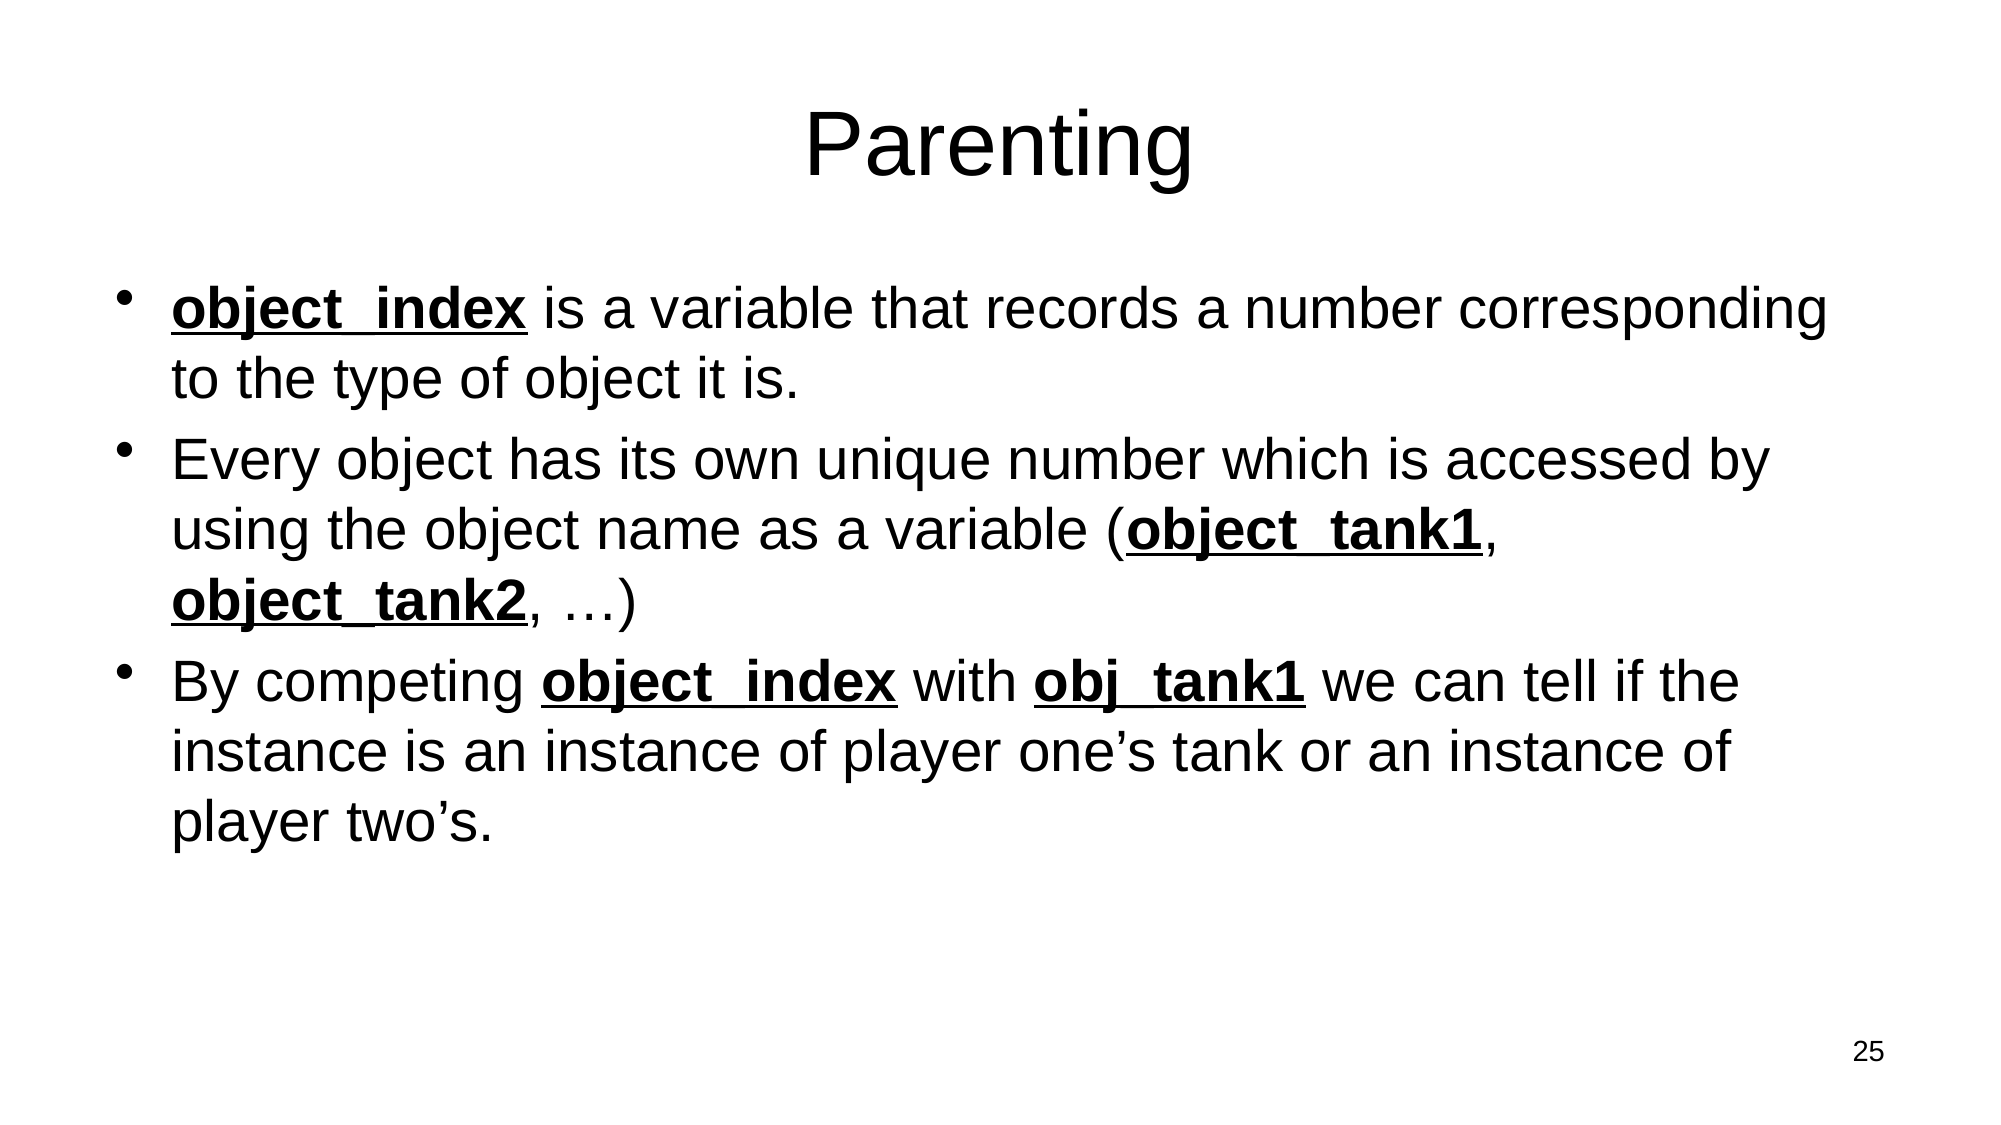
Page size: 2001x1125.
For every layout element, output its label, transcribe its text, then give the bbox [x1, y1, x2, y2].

list object_index is a variable that records a number corresponding to the type of object it is. Every object has its own unique number which is accessed by using the object name as a variable (object_tank1, object_tank2, …) By competing object_index with obj_tank1 we can tell if the instance is an instance of player one’s tank or an instance of player two’s. [99, 262, 1900, 1005]
title Parenting [99, 45, 1900, 233]
slide_number 25 [1433, 1024, 1900, 1103]
